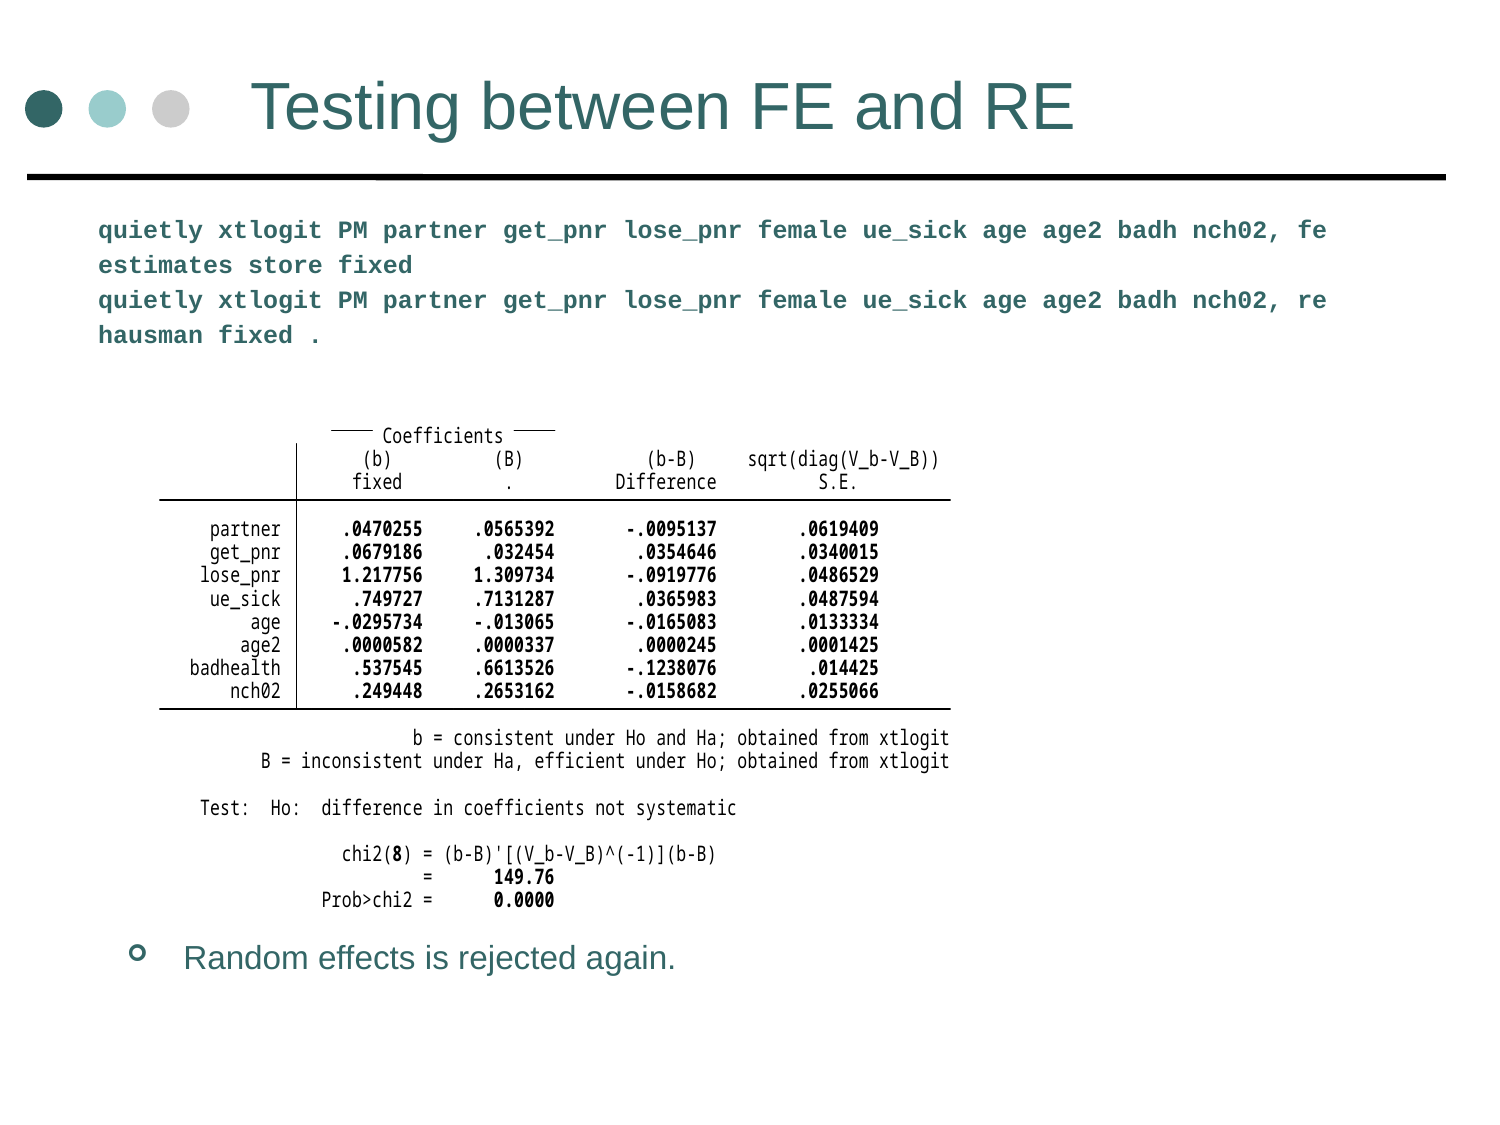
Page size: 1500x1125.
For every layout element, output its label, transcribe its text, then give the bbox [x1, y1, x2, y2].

title Testing between FE and RE [235, 29, 1447, 178]
list quietly xtlogit PM partner get_pnr lose_pnr female ue_sick age age2 badh nch02, fe estimates store fixed quietly xtlogit PM partner get_pnr lose_pnr female ue_sick age age2 badh nch02, re hausman fixed . [52, 206, 1448, 362]
text_box Random effects is rejected again. [112, 928, 1382, 1093]
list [159, 396, 1377, 932]
